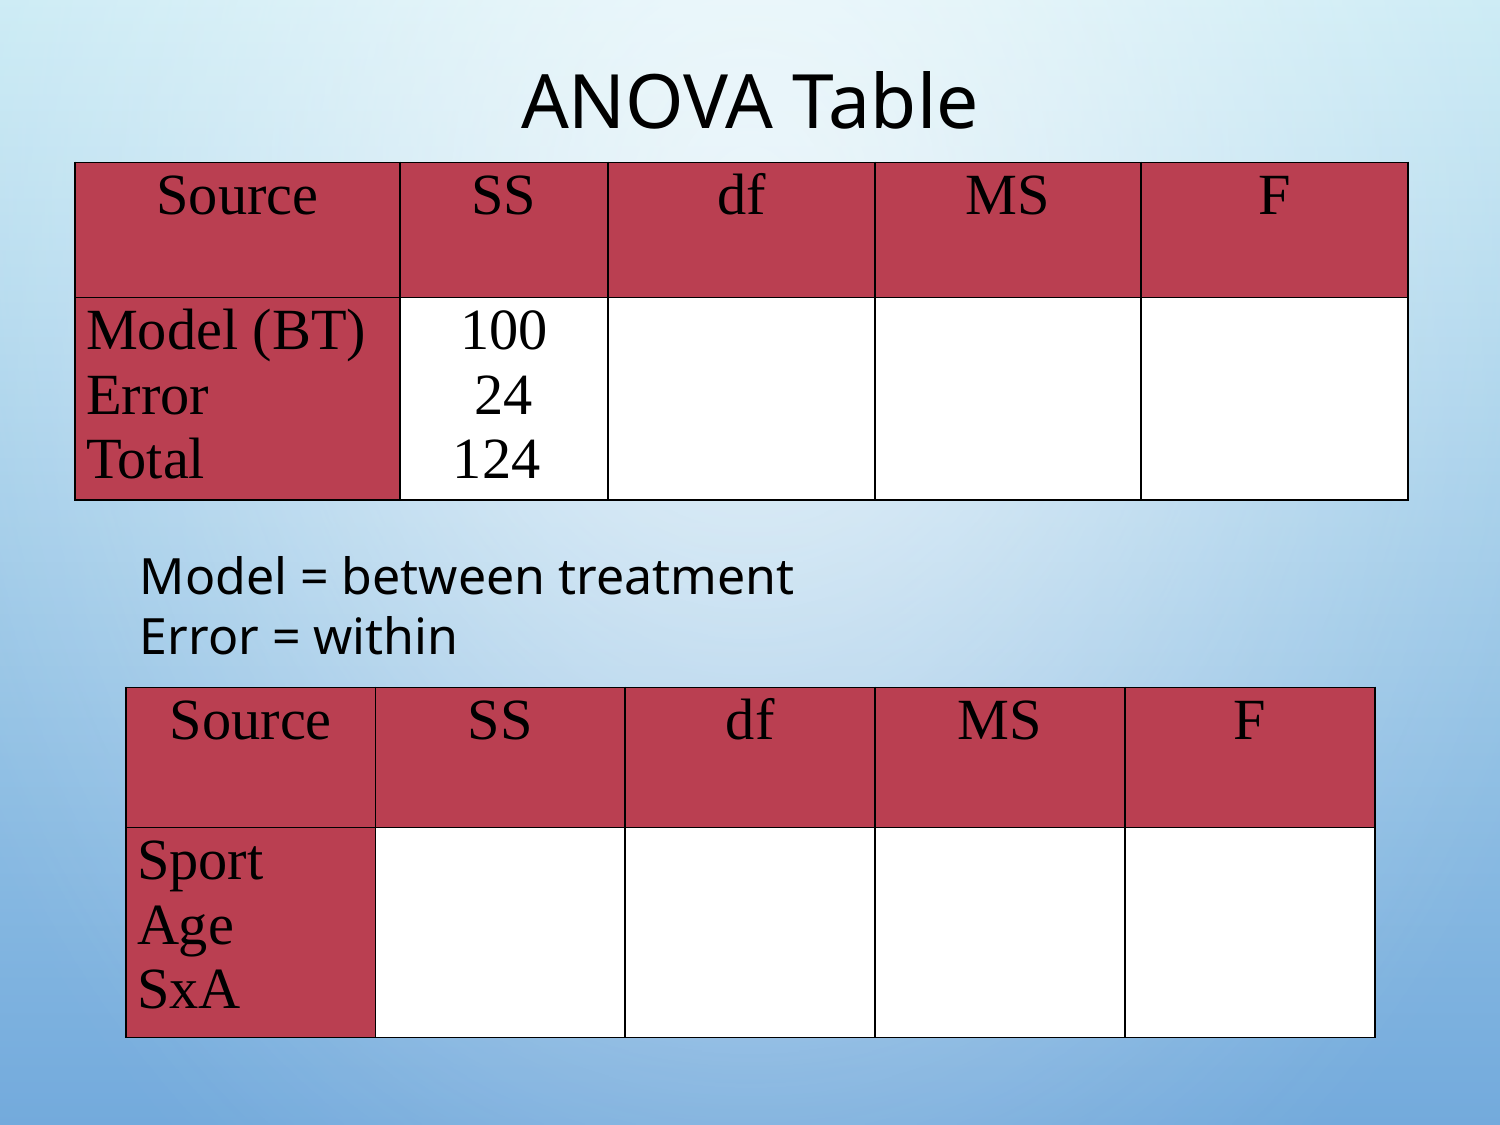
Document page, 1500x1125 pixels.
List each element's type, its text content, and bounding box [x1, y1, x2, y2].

table_cell [876, 828, 1124, 1037]
table_cell [1142, 298, 1407, 499]
table_header SS [376, 688, 624, 827]
table_header Source [127, 688, 375, 827]
table_cell [1126, 828, 1374, 1037]
table_header df [626, 688, 874, 827]
table_cell [876, 298, 1140, 499]
table_cell Model (BT) Error Total [76, 298, 399, 499]
table_header MS [876, 688, 1124, 827]
table_header Source [76, 163, 399, 297]
table_header SS [401, 163, 607, 297]
table_cell Sport Age SxA [127, 828, 375, 1037]
table_cell [376, 828, 624, 1037]
table_header MS [876, 163, 1140, 297]
text_box Model = between treatment Error = within [124, 537, 938, 673]
table_header df [609, 163, 874, 297]
table_cell 100 24 124 [401, 298, 607, 499]
table_header F [1126, 688, 1374, 827]
table_header Lo N [0, 0, 1500, 395]
title ANOVA Table [75, 45, 1425, 163]
table_cell [626, 828, 874, 1037]
table_header F [1142, 163, 1407, 297]
table_cell [609, 298, 874, 499]
